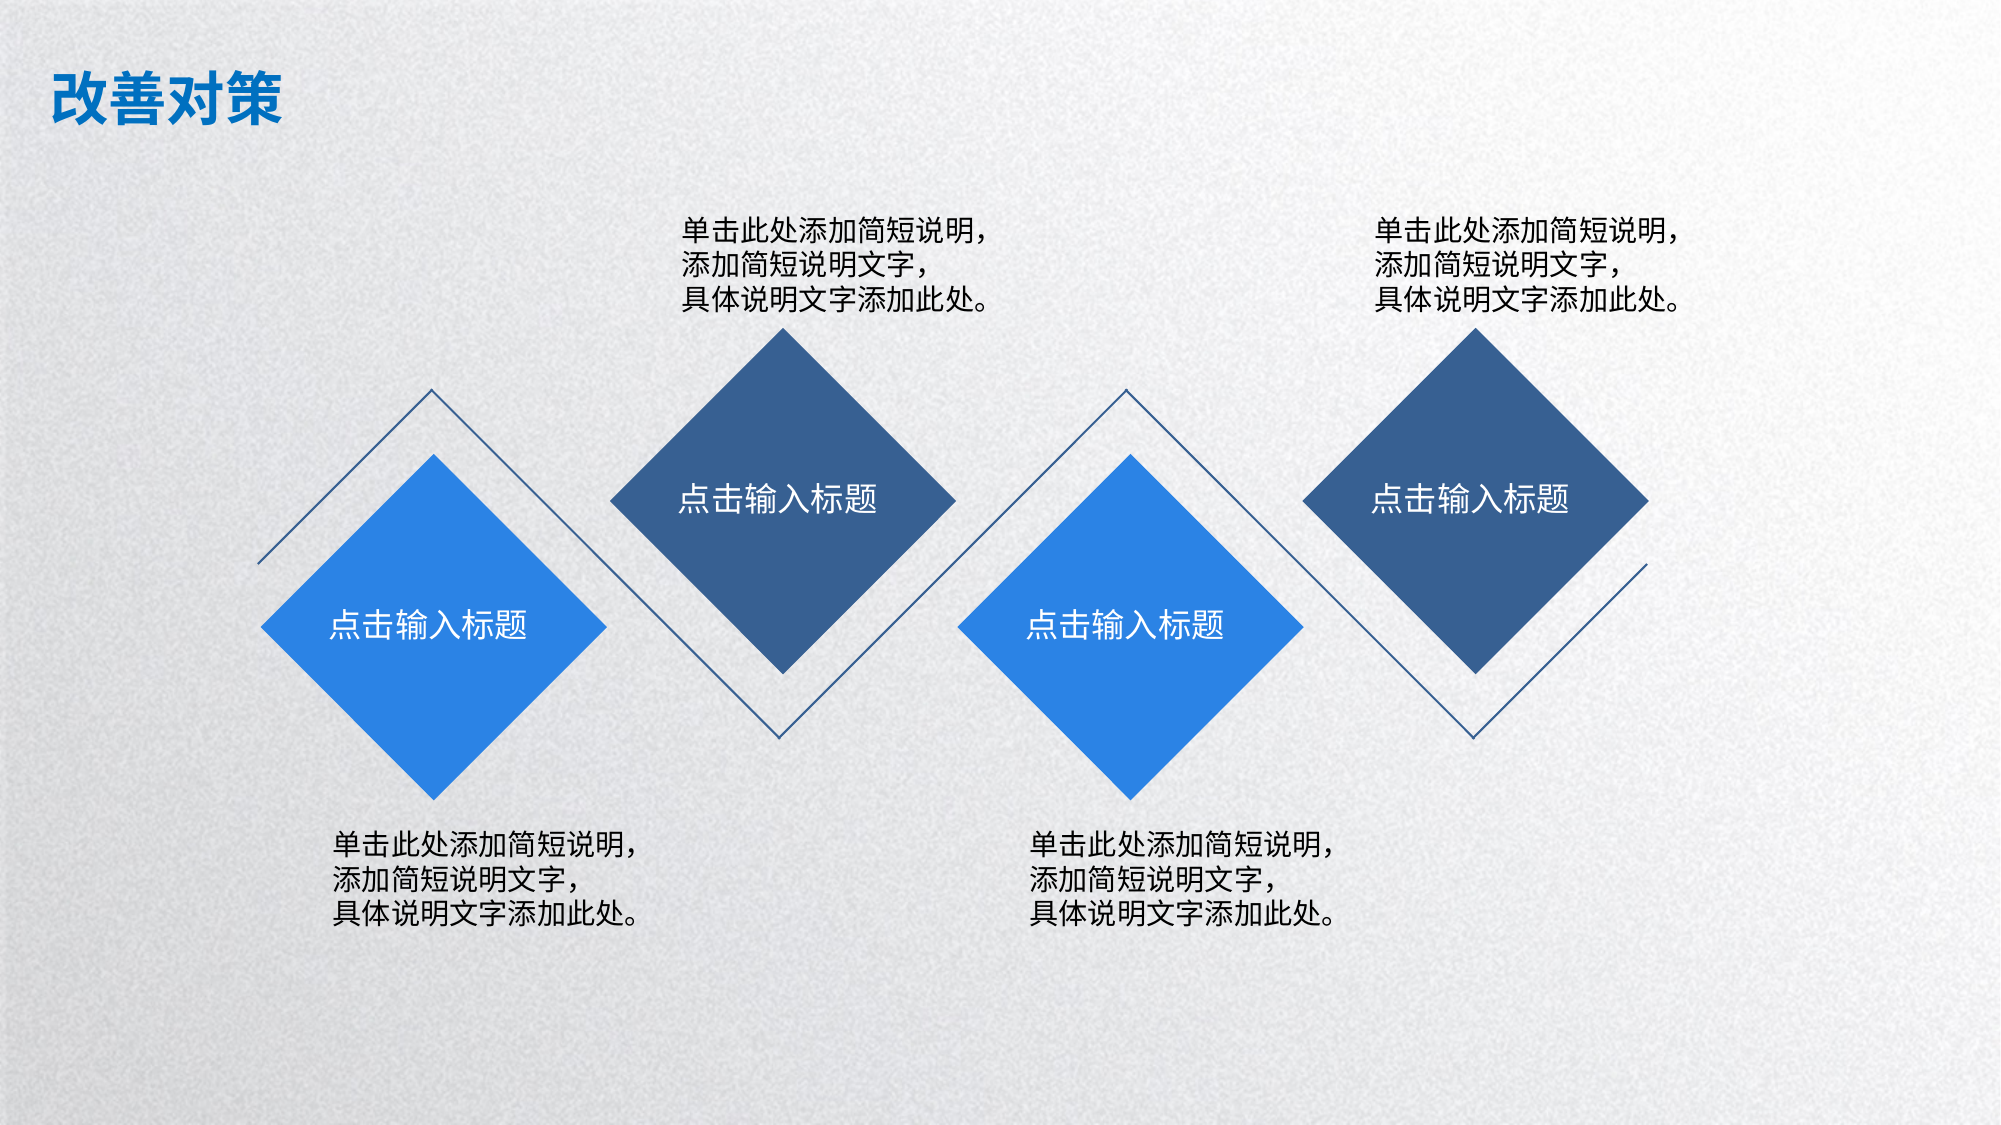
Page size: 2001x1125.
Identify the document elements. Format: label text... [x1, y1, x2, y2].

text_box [257, 389, 433, 455]
text_box 单击此处添加简短说明， 添加简短说明文字， 具体说明文字添加此处。 [1354, 201, 1735, 327]
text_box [961, 389, 1122, 452]
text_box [777, 683, 952, 739]
text_box 单击此处添加简短说明， 添加简短说明文字， 具体说明文字添加此处。 [661, 201, 1043, 327]
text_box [957, 453, 1304, 801]
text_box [1309, 683, 1475, 739]
text_box 单击此处添加简短说明， 添加简短说明文字， 具体说明文字添加此处。 [312, 816, 694, 941]
picture [0, 0, 2001, 1125]
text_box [1302, 327, 1650, 675]
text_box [1479, 683, 1648, 739]
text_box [609, 327, 957, 675]
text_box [260, 453, 608, 801]
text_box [1124, 389, 1297, 452]
text_box 单击此处添加简短说明， 添加简短说明文字， 具体说明文字添加此处。 [1009, 816, 1390, 941]
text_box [612, 683, 772, 739]
text_box 改善对策 [35, 54, 591, 140]
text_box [434, 389, 604, 452]
